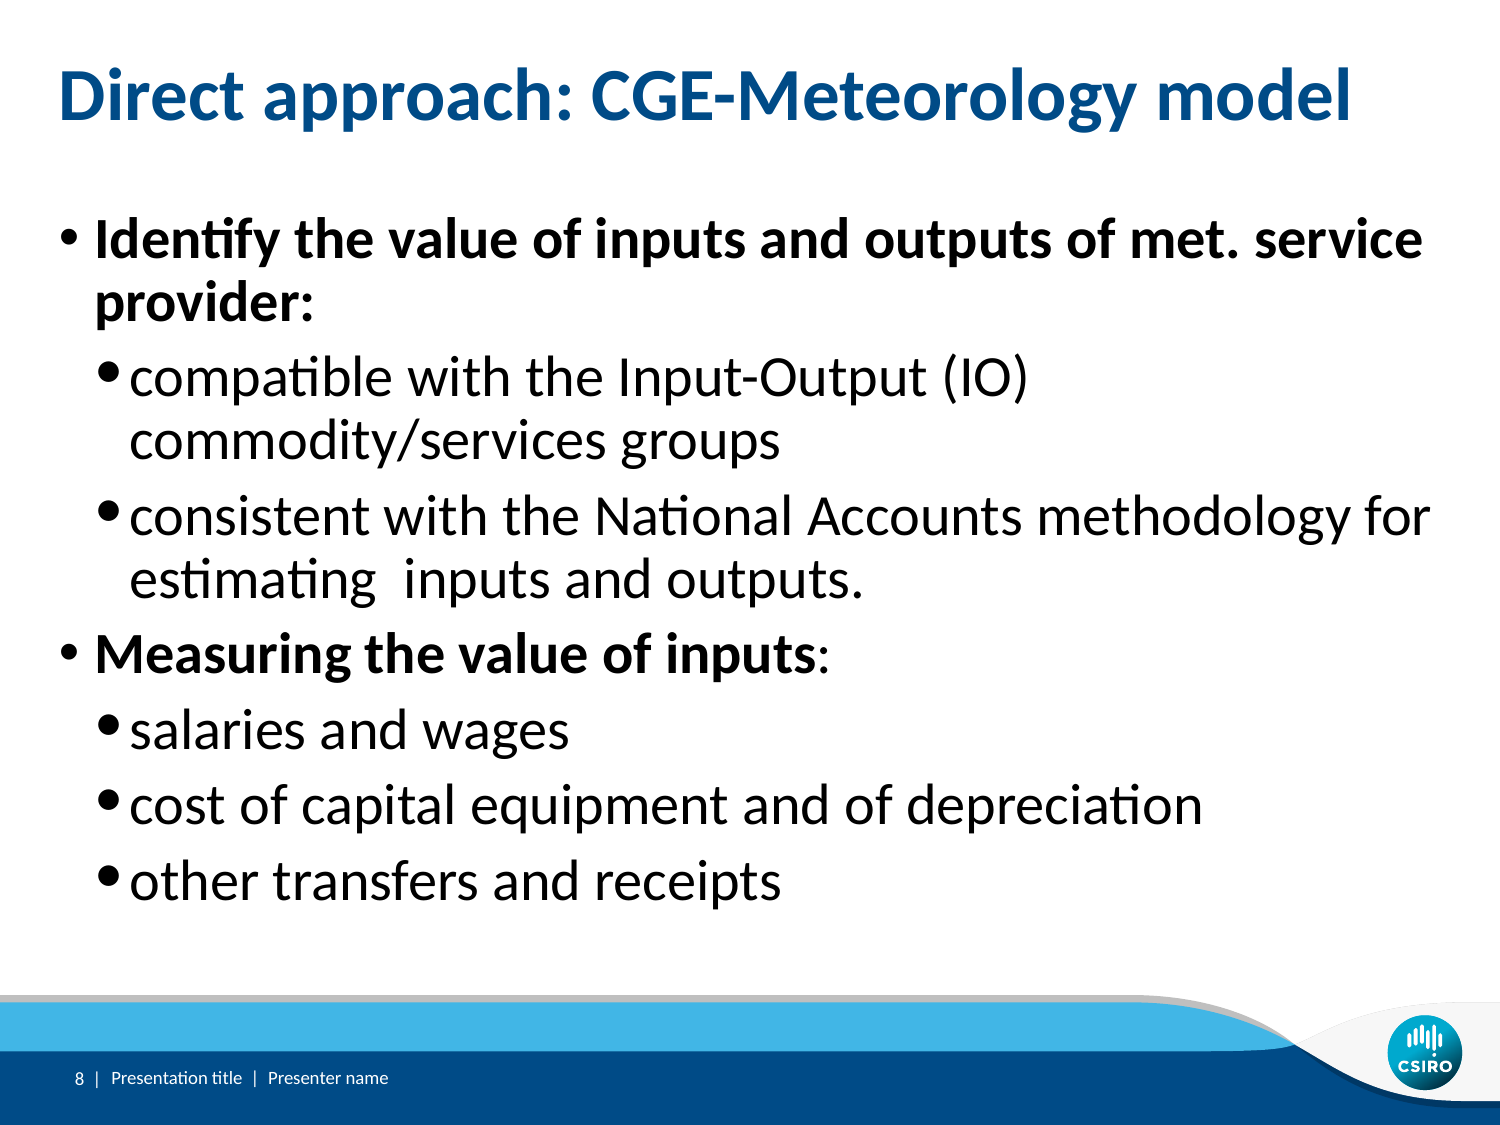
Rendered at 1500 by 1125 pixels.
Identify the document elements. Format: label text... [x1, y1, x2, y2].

title Direct approach: CGE-Meteorology model [58, 44, 1448, 186]
list Identify the value of inputs and outputs of met. service provider: compatible with the Input-Output (IO) commodity/services groups consistent with the National Accounts methodology for estimating inputs and outputs. Measuring the value of inputs: salaries and wages cost of capital equipment and of depreciation other transfers and receipts [58, 207, 1448, 959]
slide_number 8 | [54, 1066, 102, 1088]
footer Presentation title | Presenter name [111, 1066, 1110, 1088]
